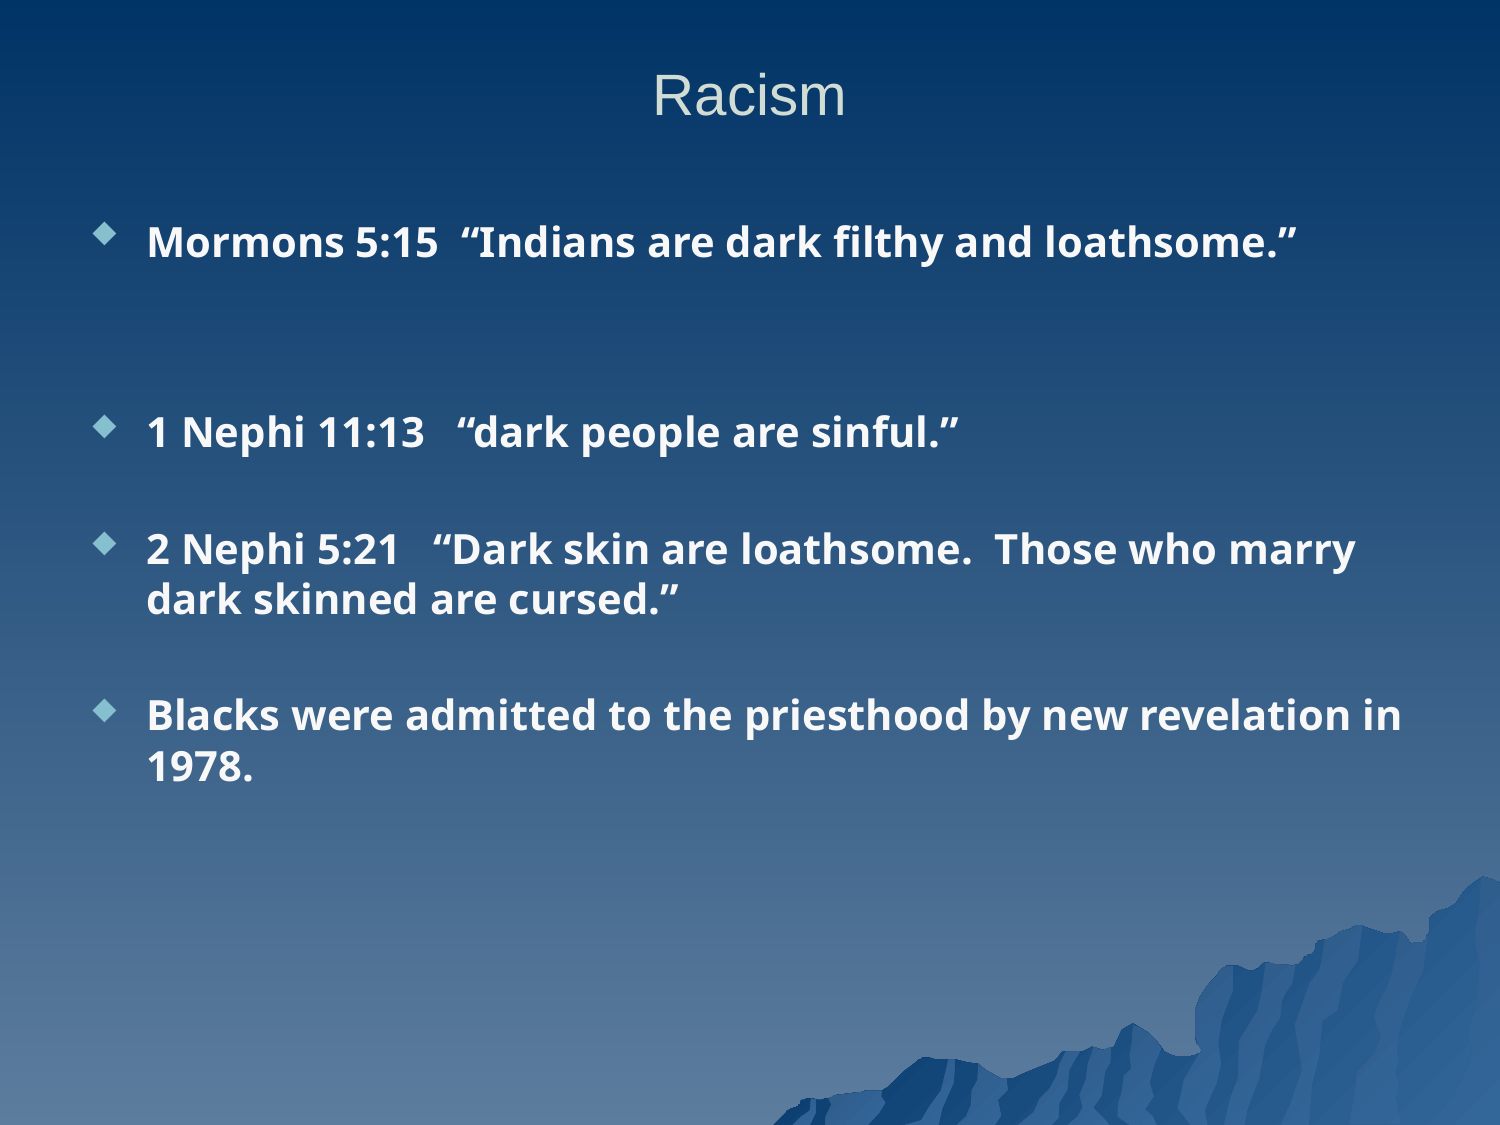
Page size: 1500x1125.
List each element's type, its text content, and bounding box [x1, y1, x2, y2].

title Racism [75, 45, 1425, 140]
list Mormons 5:15 “Indians are dark filthy and loathsome.” 1 Nephi 11:13 “dark people are sinful.” 2 Nephi 5:21 “Dark skin are loathsome. Those who marry dark skinned are cursed.” Blacks were admitted to the priesthood by new revelation in 1978. [75, 200, 1425, 1000]
